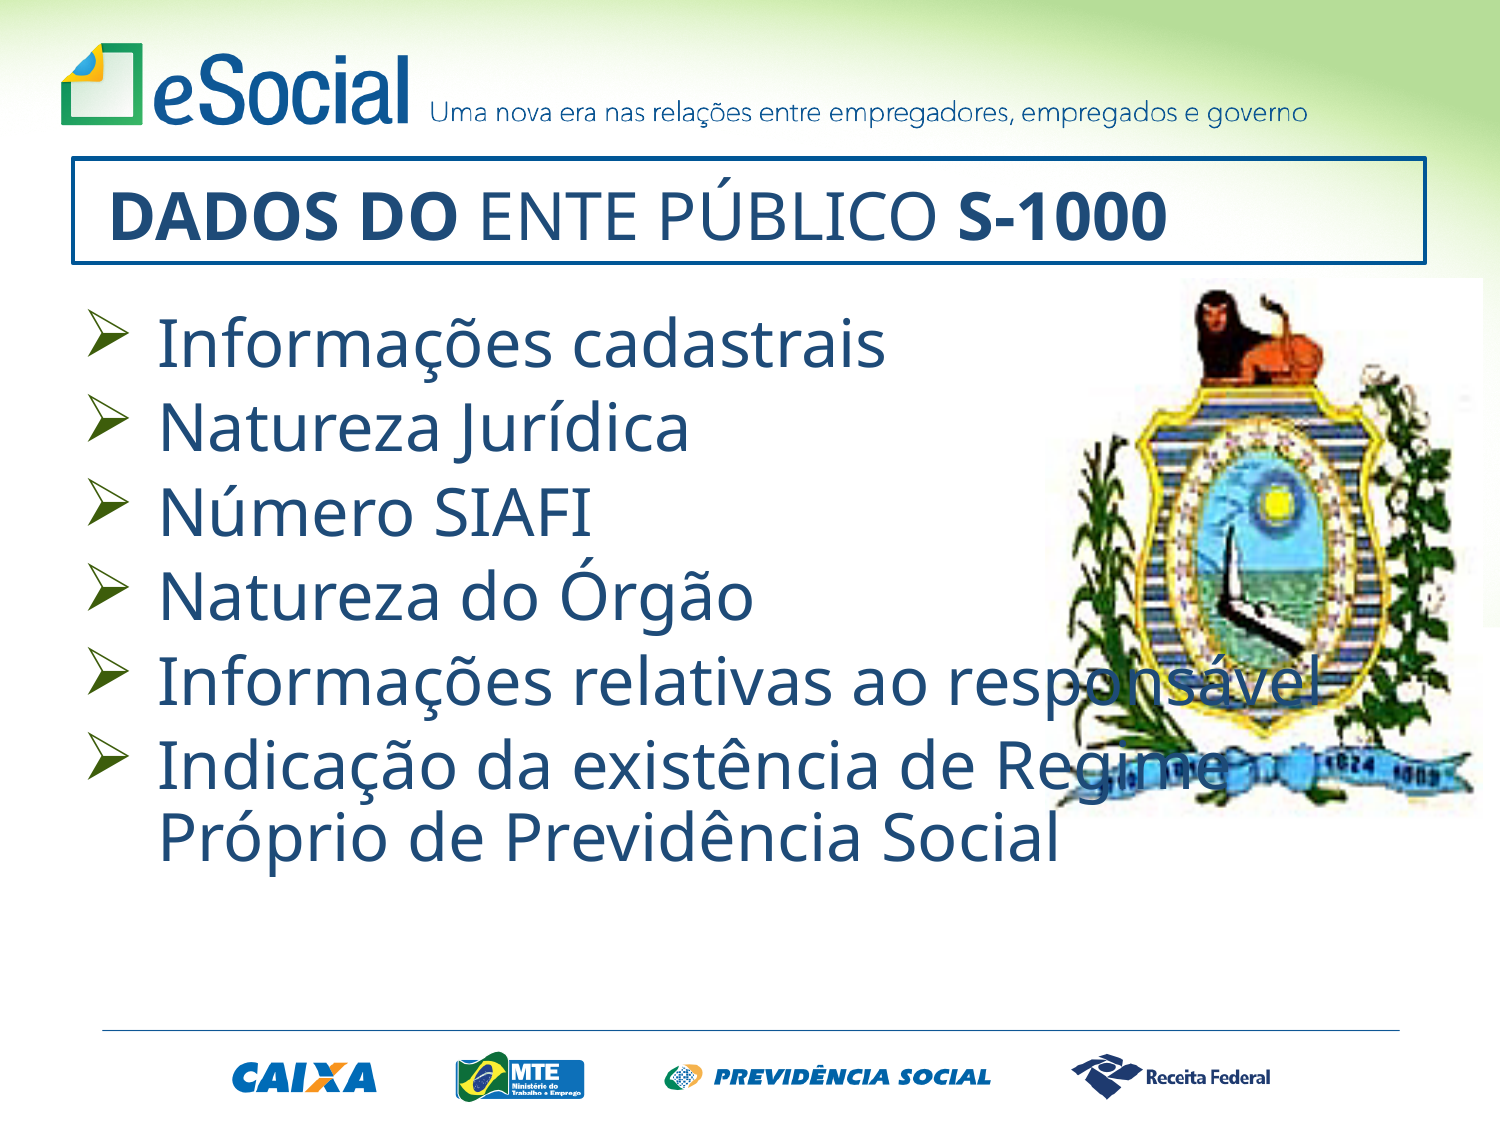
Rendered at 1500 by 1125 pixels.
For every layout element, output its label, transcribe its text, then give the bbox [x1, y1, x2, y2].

picture [0, 0, 1500, 1125]
text_box Informações cadastrais Natureza Jurídica Número SIAFI Natureza do Órgão Informações relativas ao responsável Indicação da existência de Regime Próprio de Previdência Social [67, 302, 1376, 929]
text_box DADOS DO ENTE PÚBLICO S-1000 [72, 158, 1425, 263]
